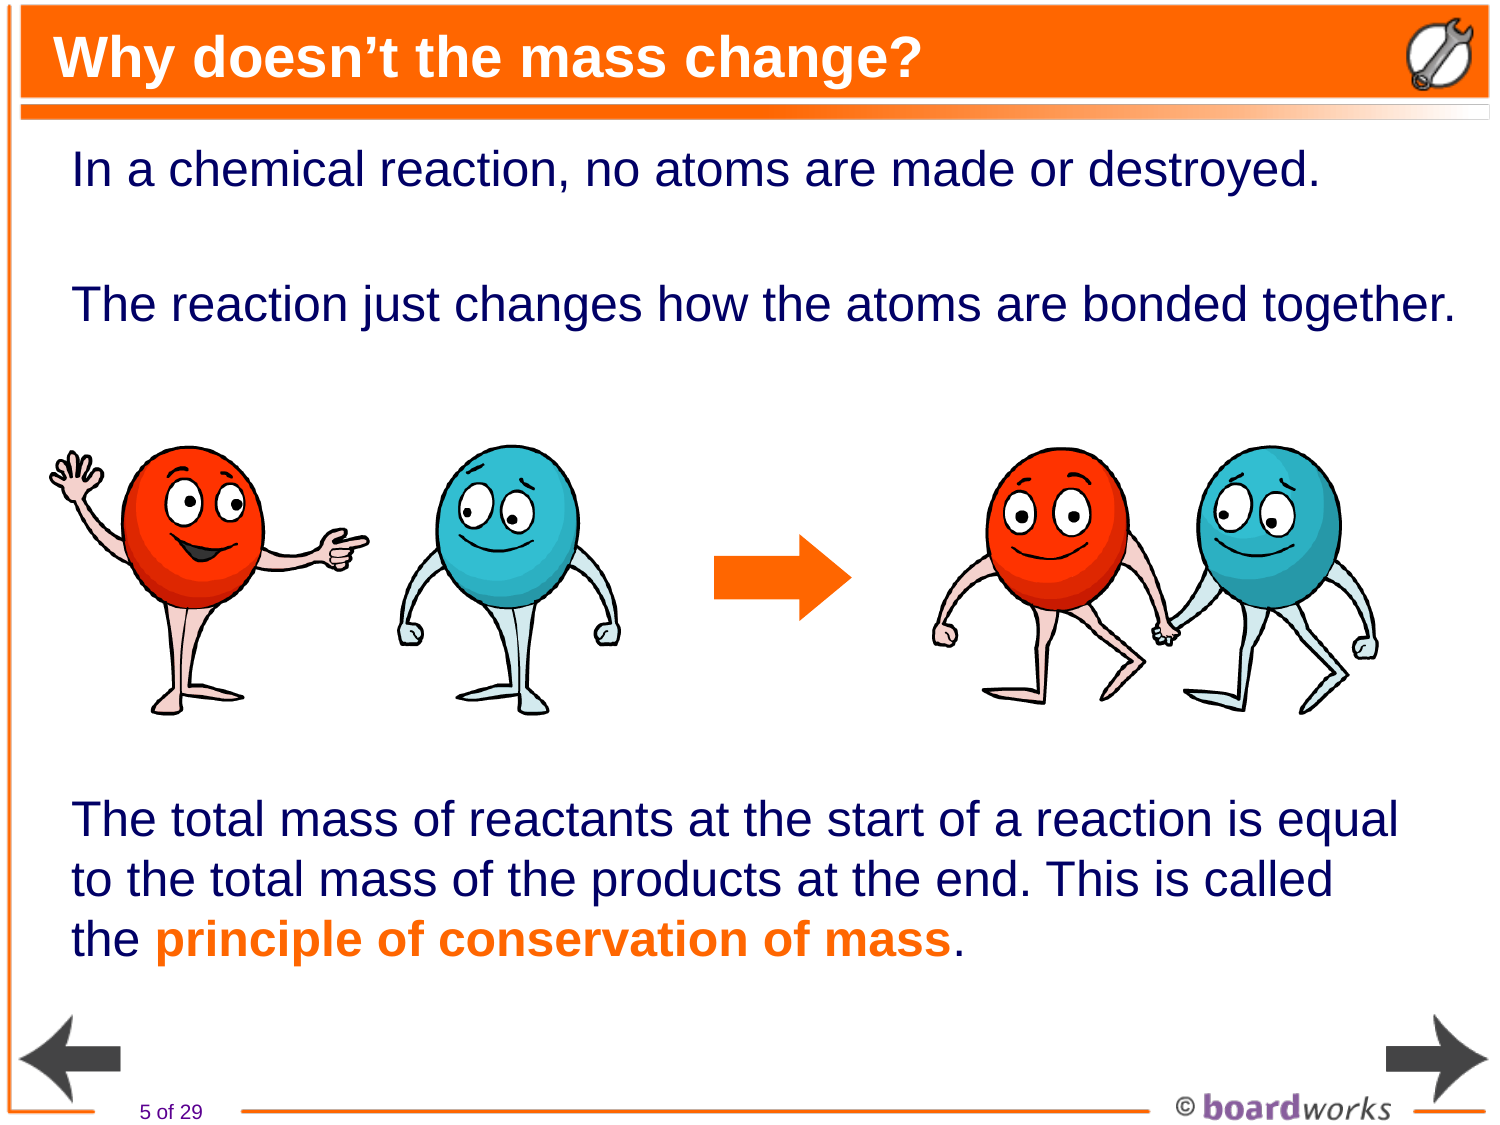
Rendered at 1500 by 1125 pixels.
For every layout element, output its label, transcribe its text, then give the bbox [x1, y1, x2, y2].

text_box In a chemical reaction, no atoms are made or destroyed. [56, 128, 1393, 204]
title Why doesn’t the mass change? [38, 8, 1308, 100]
text_box The reaction just changes how the atoms are bonded together. [56, 264, 1500, 339]
text_box The total mass of reactants at the start of a reaction is equal to the total mass of the products at the end. This is called the principle of conservation of mass. [56, 779, 1420, 975]
picture [0, 0, 1500, 1125]
text_box [714, 534, 852, 622]
